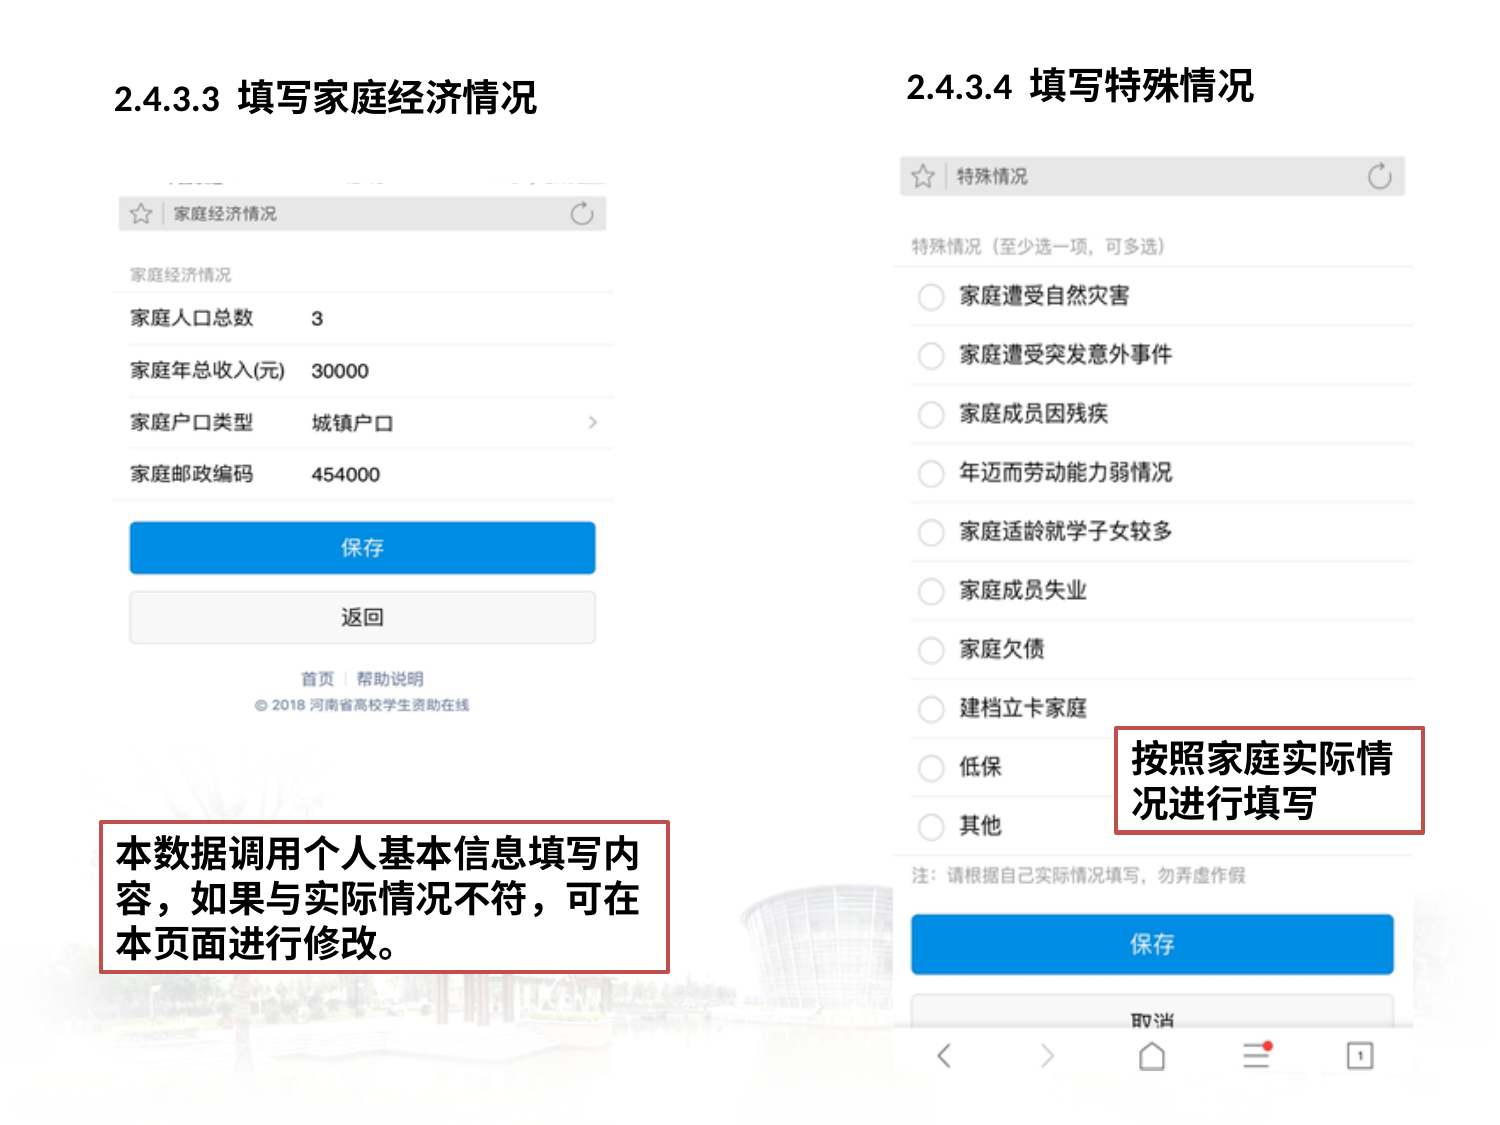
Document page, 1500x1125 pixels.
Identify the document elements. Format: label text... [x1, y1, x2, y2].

picture [892, 148, 1414, 1071]
text_box 2.4.3.4 填写特殊情况 [891, 54, 1270, 115]
text_box 本数据调用个人基本信息填写内容，如果与实际情况不符，可在本页面进行修改。 [99, 820, 670, 974]
text_box 按照家庭实际情况进行填写 [1418, 726, 1425, 835]
text_box 2.4.3.3 填写家庭经济情况 [99, 66, 553, 127]
picture [111, 183, 614, 713]
